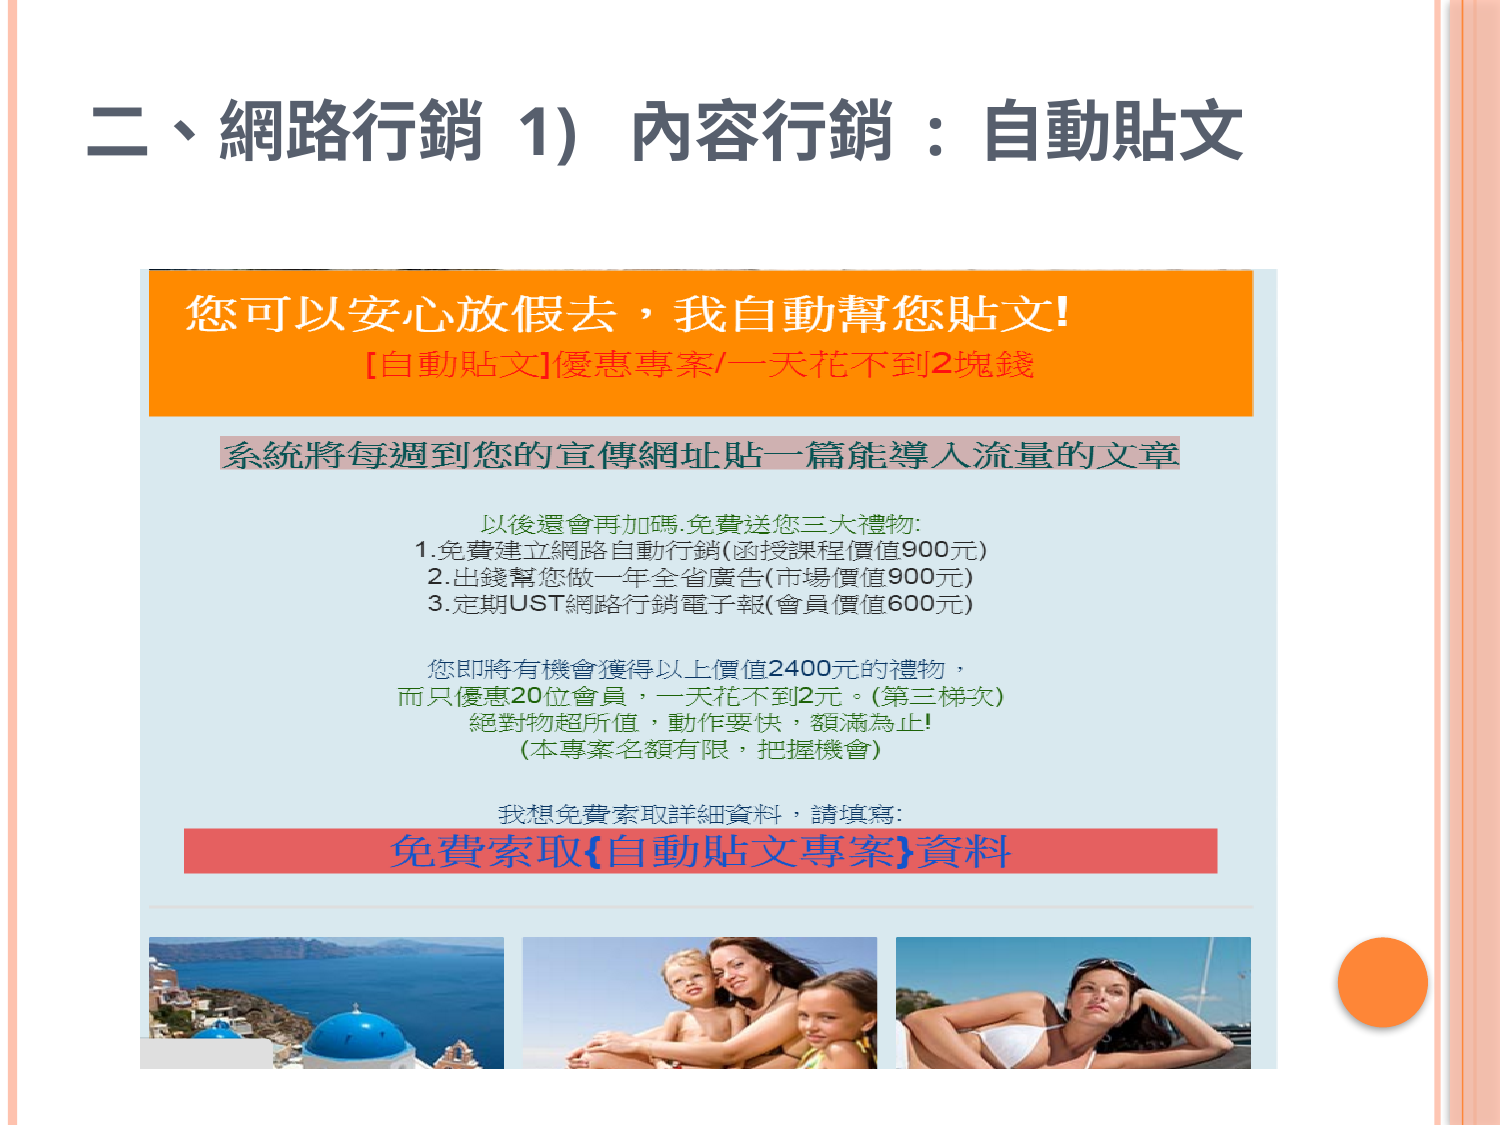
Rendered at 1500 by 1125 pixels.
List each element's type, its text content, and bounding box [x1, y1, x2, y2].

title 二、網路行銷 1) 內容行銷 : 自動貼文 [70, 82, 1296, 176]
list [140, 268, 1278, 1070]
